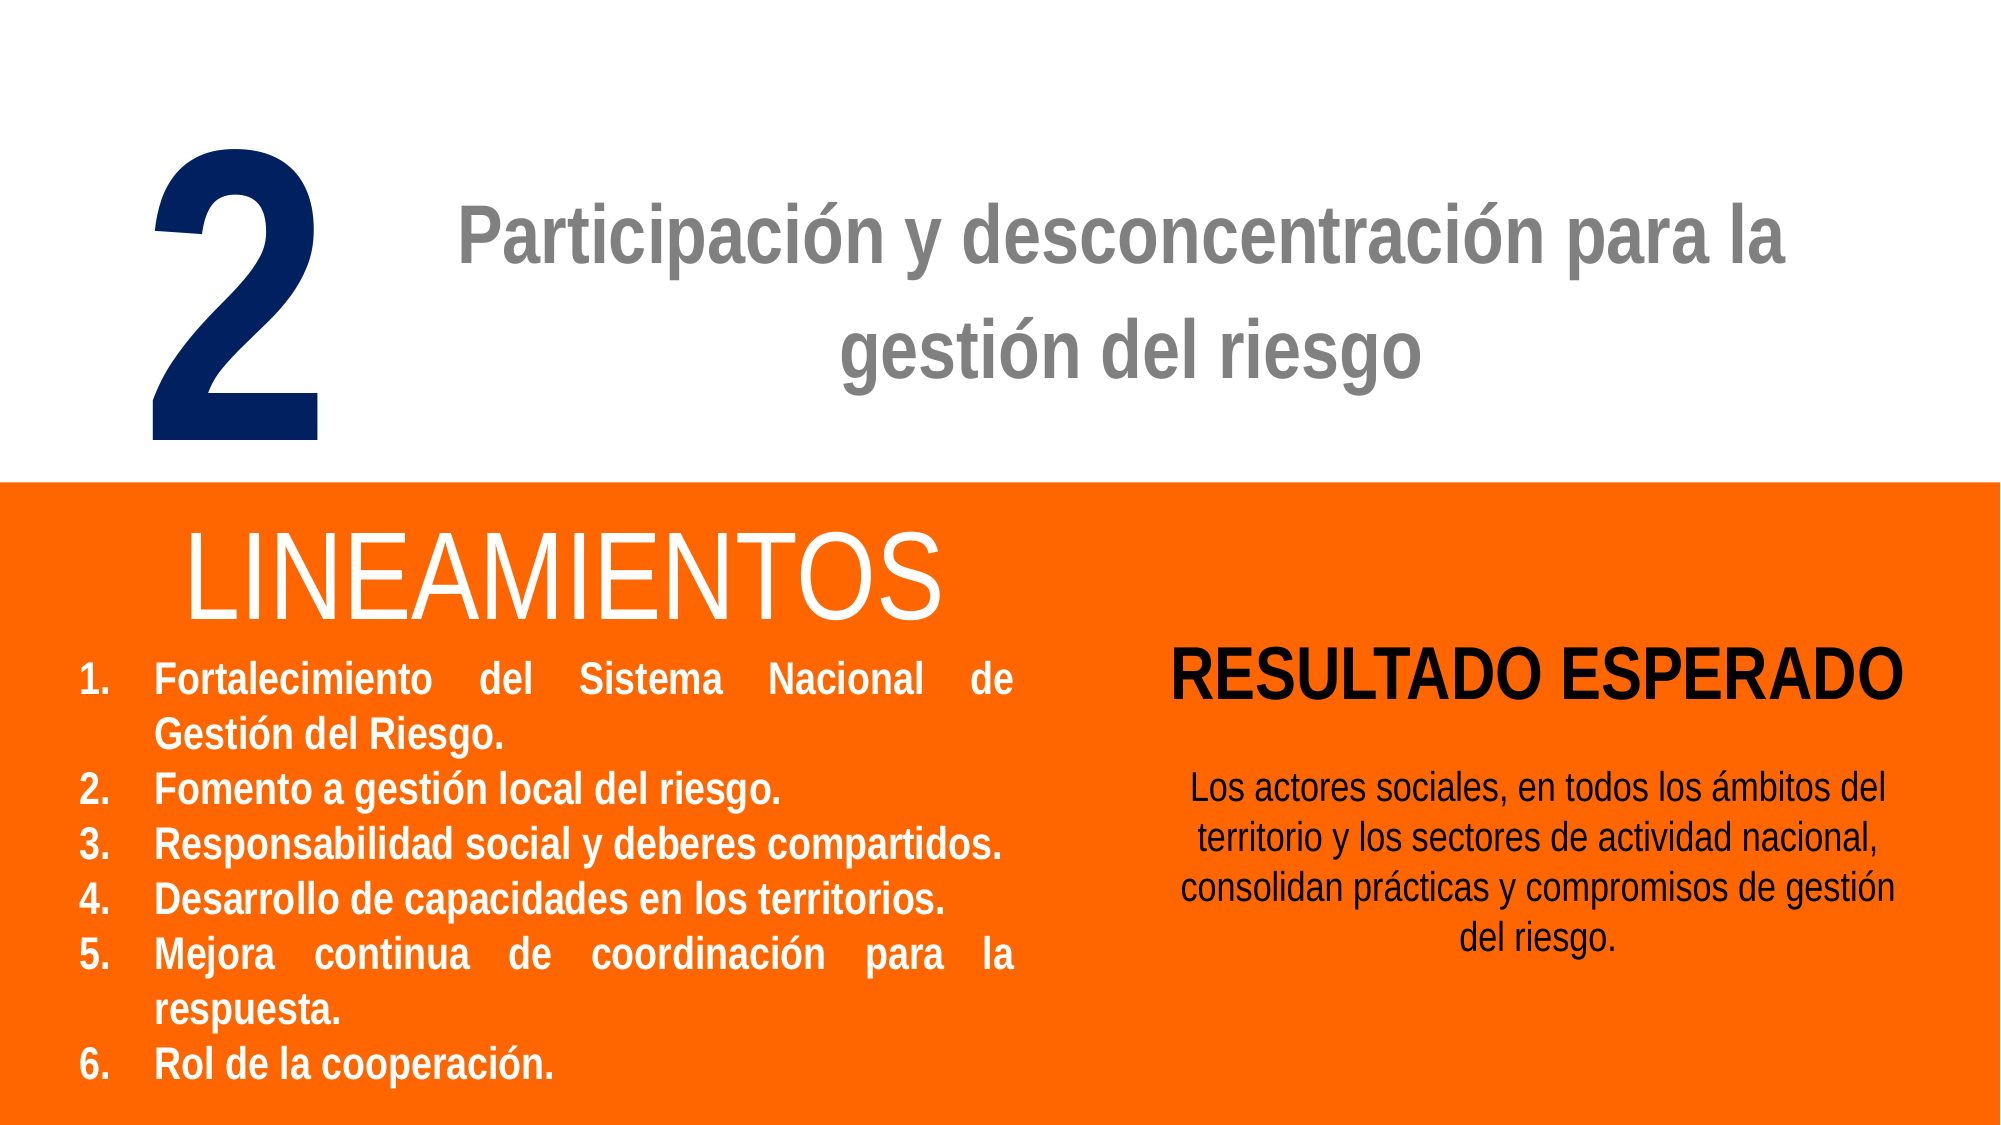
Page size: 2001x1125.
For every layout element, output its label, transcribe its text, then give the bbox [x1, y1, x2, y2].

text_box [0, 481, 2000, 1125]
text_box LINEAMIENTOS [169, 486, 972, 641]
text_box Participación y desconcentración para la gestión del riesgo [442, 157, 1821, 403]
text_box RESULTADO ESPERADO Los actores sociales, en todos los ámbitos del territorio y los sectores de actividad nacional, consolidan prácticas y compromisos de gestión del riesgo. [1153, 617, 1923, 1017]
text_box Fortalecimiento del Sistema Nacional de Gestión del Riesgo. Fomento a gestión local del riesgo. Responsabilidad social y deberes compartidos. Desarrollo de capacidades en los territorios. Mejora continua de coordinación para la respuesta. Rol de la cooperación. [64, 641, 1030, 1096]
text_box 2 [126, 16, 263, 481]
